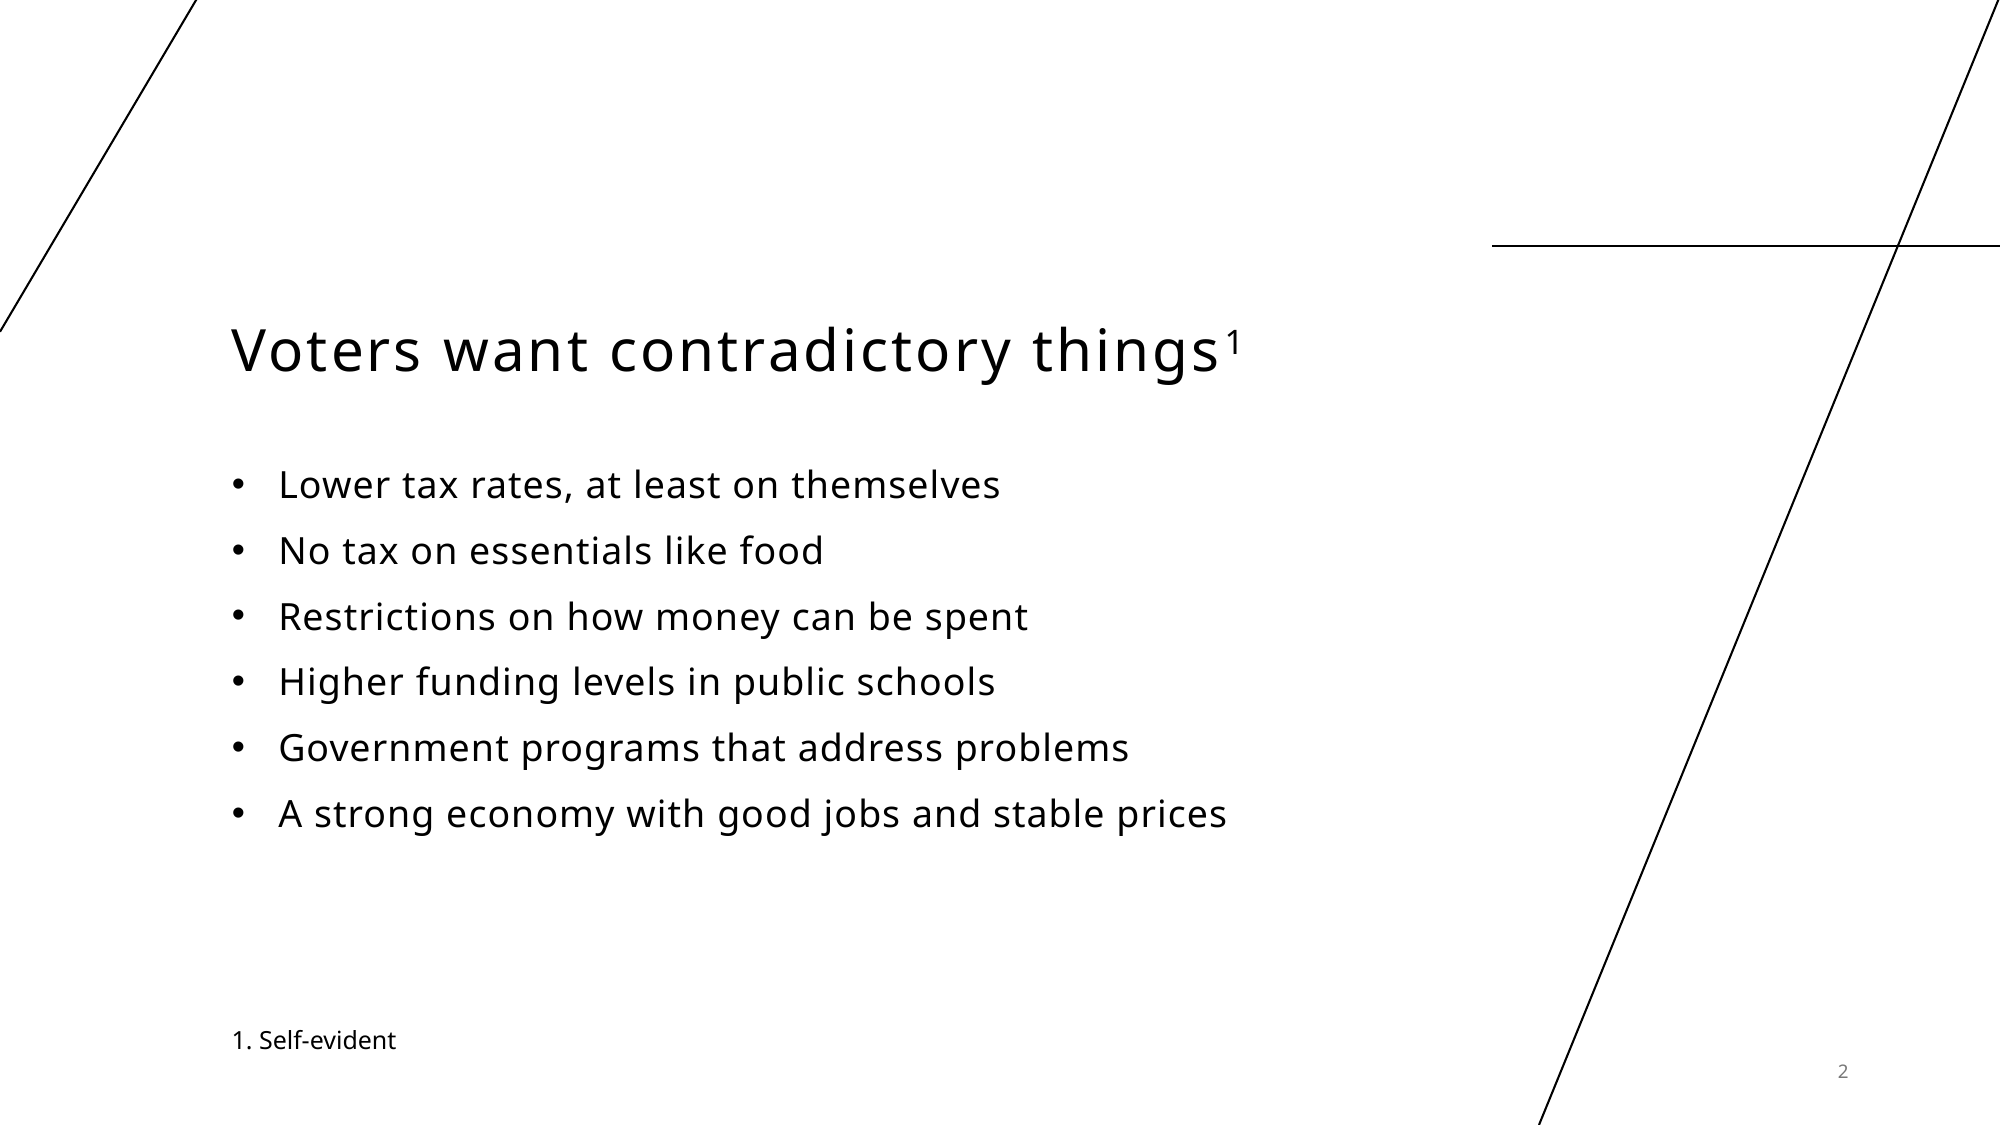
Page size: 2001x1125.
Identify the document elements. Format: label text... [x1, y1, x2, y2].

title Voters want contradictory things1 [216, 43, 1413, 392]
slide_number 2 [1701, 1042, 1864, 1103]
list Lower tax rates, at least on themselves No tax on essentials like food Restrictions on how money can be spent Higher funding levels in public schools Government programs that address problems A strong economy with good jobs and stable prices [216, 453, 1413, 932]
text_box 1. Self-evident [216, 1017, 1382, 1062]
